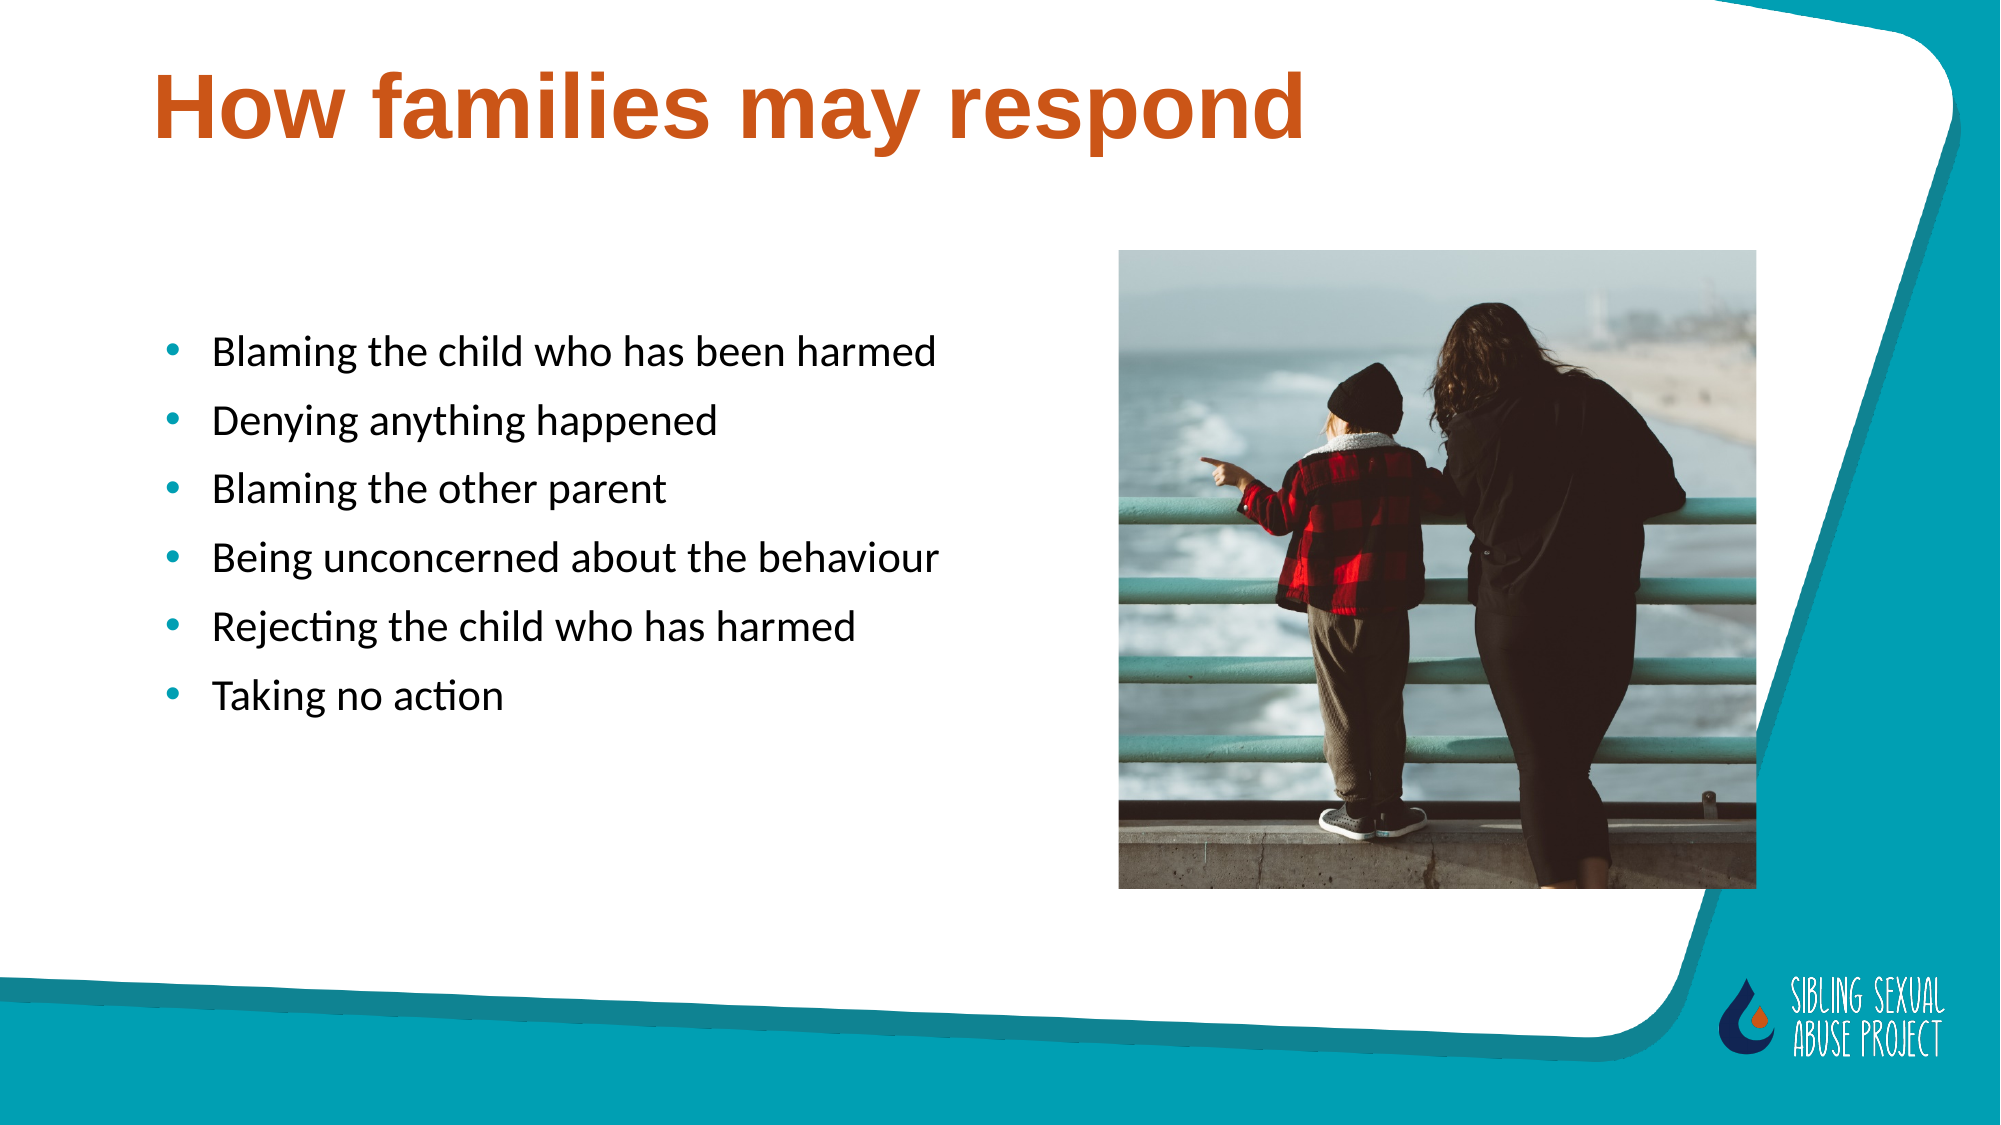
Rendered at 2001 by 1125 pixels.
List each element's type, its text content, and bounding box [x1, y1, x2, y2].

list Blaming the child who has been harmed Denying anything happened Blaming the other parent Being unconcerned about the behaviour Rejecting the child who has harmed Taking no action [150, 320, 1000, 1034]
title How families may respond [137, 52, 1811, 193]
picture [0, 0, 2001, 1077]
